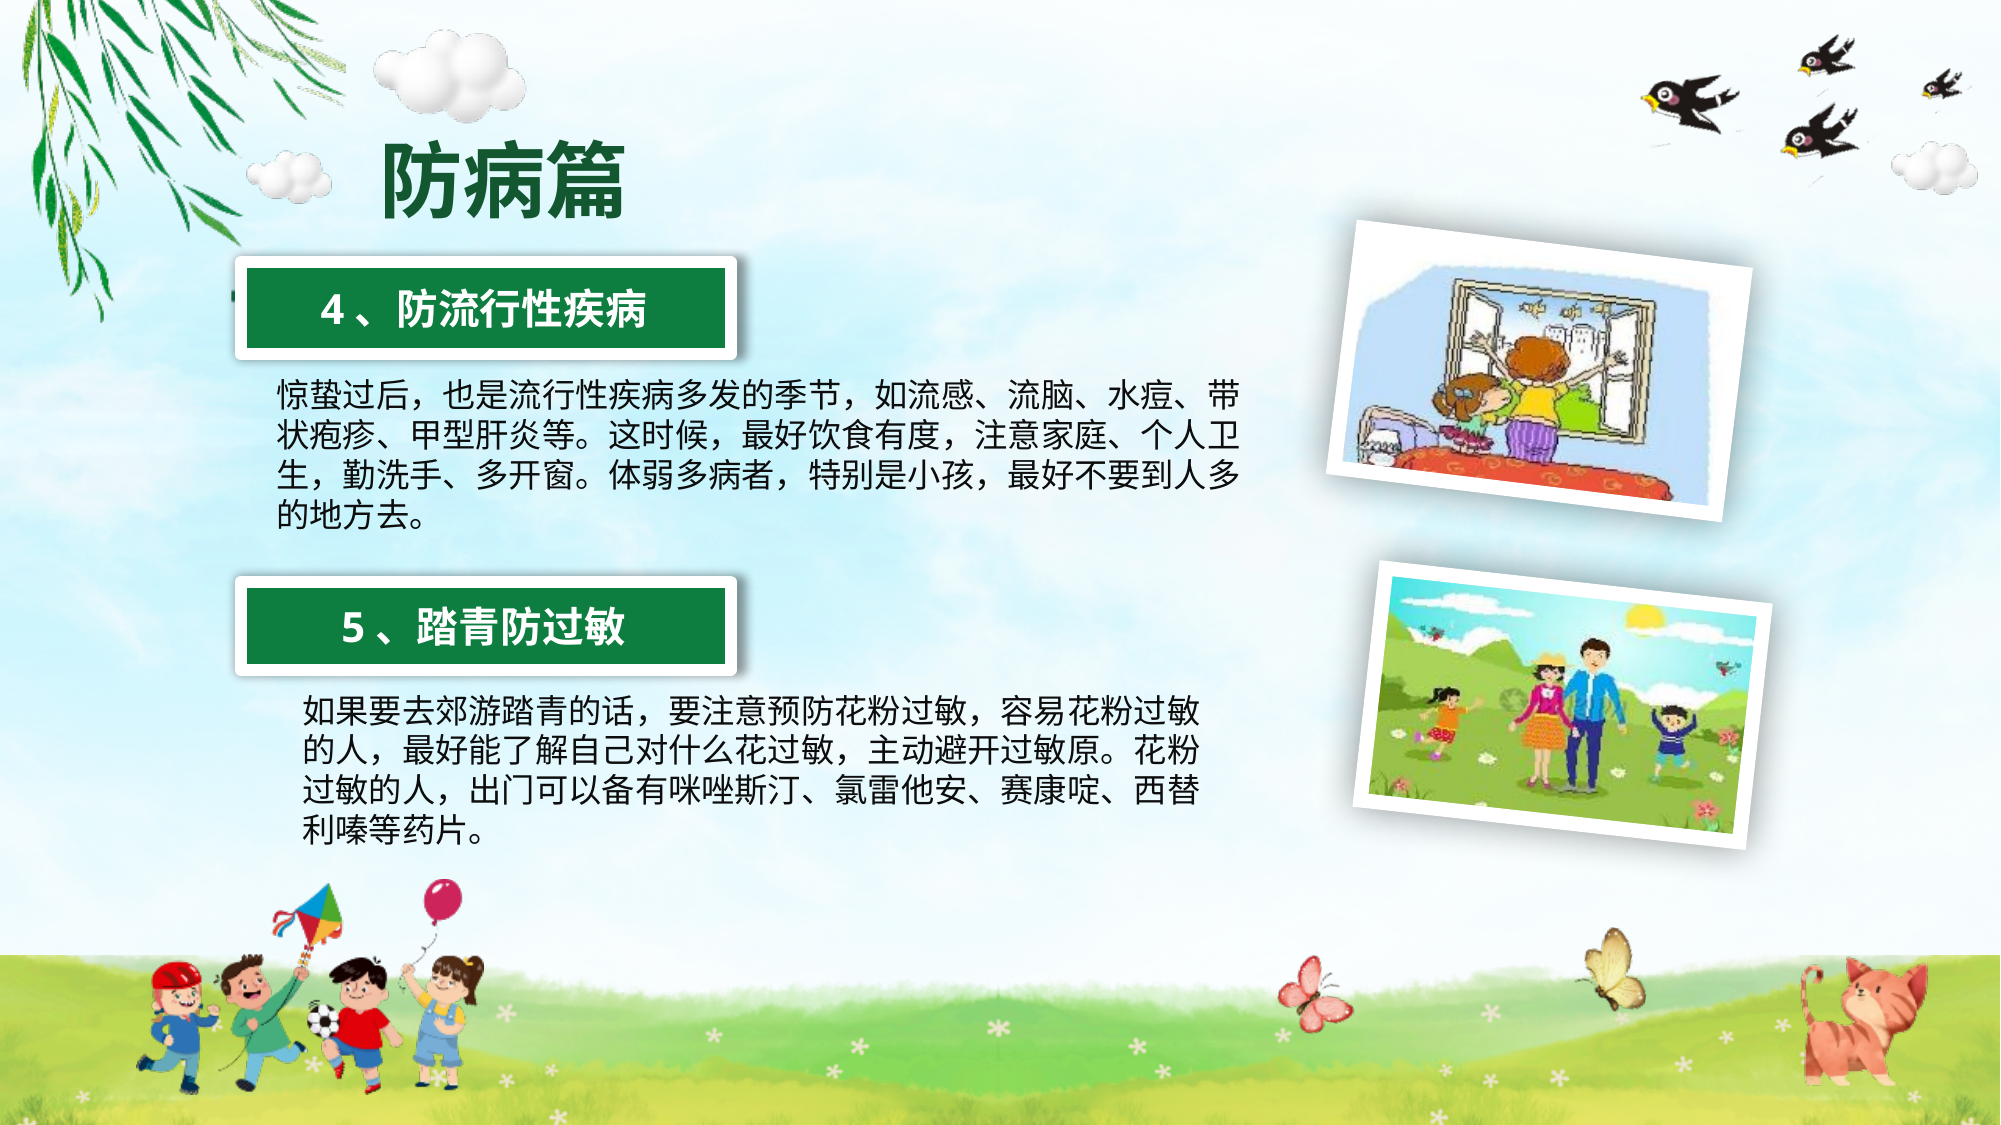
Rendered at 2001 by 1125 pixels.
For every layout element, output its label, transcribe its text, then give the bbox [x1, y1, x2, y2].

text_box [240, 262, 731, 355]
text_box 防病篇 [261, 119, 748, 238]
text_box 5、踏青防过敏 [326, 593, 645, 658]
picture [1919, 64, 1972, 114]
picture [1778, 940, 1939, 1095]
picture [1638, 68, 1746, 148]
picture [1775, 92, 1877, 188]
text_box 惊蛰过后，也是流行性疾病多发的季节，如流感、流脑、水痘、带状疱疹、甲型肝炎等。这时候，最好饮食有度，注意家庭、个人卫生，勤洗手、多开窗。体弱多病者，特别是小孩，最好不要到人多的地方去。 [261, 366, 1272, 542]
picture [1794, 27, 1869, 97]
picture [1343, 236, 1736, 505]
picture [369, 24, 531, 119]
text_box [240, 581, 731, 670]
picture [18, 0, 346, 334]
picture [1212, 853, 1680, 1108]
picture [1889, 139, 1981, 198]
picture [1369, 577, 1756, 833]
picture [136, 879, 484, 1095]
text_box 4、防流行性疾病 [305, 275, 666, 341]
text_box 如果要去郊游踏青的话，要注意预防花粉过敏，容易花粉过敏的人，最好能了解自己对什么花过敏，主动避开过敏原。花粉过敏的人，出门可以备有咪唑斯汀、氯雷他安、赛康啶、西替利嗪等药片。 [287, 682, 1236, 857]
